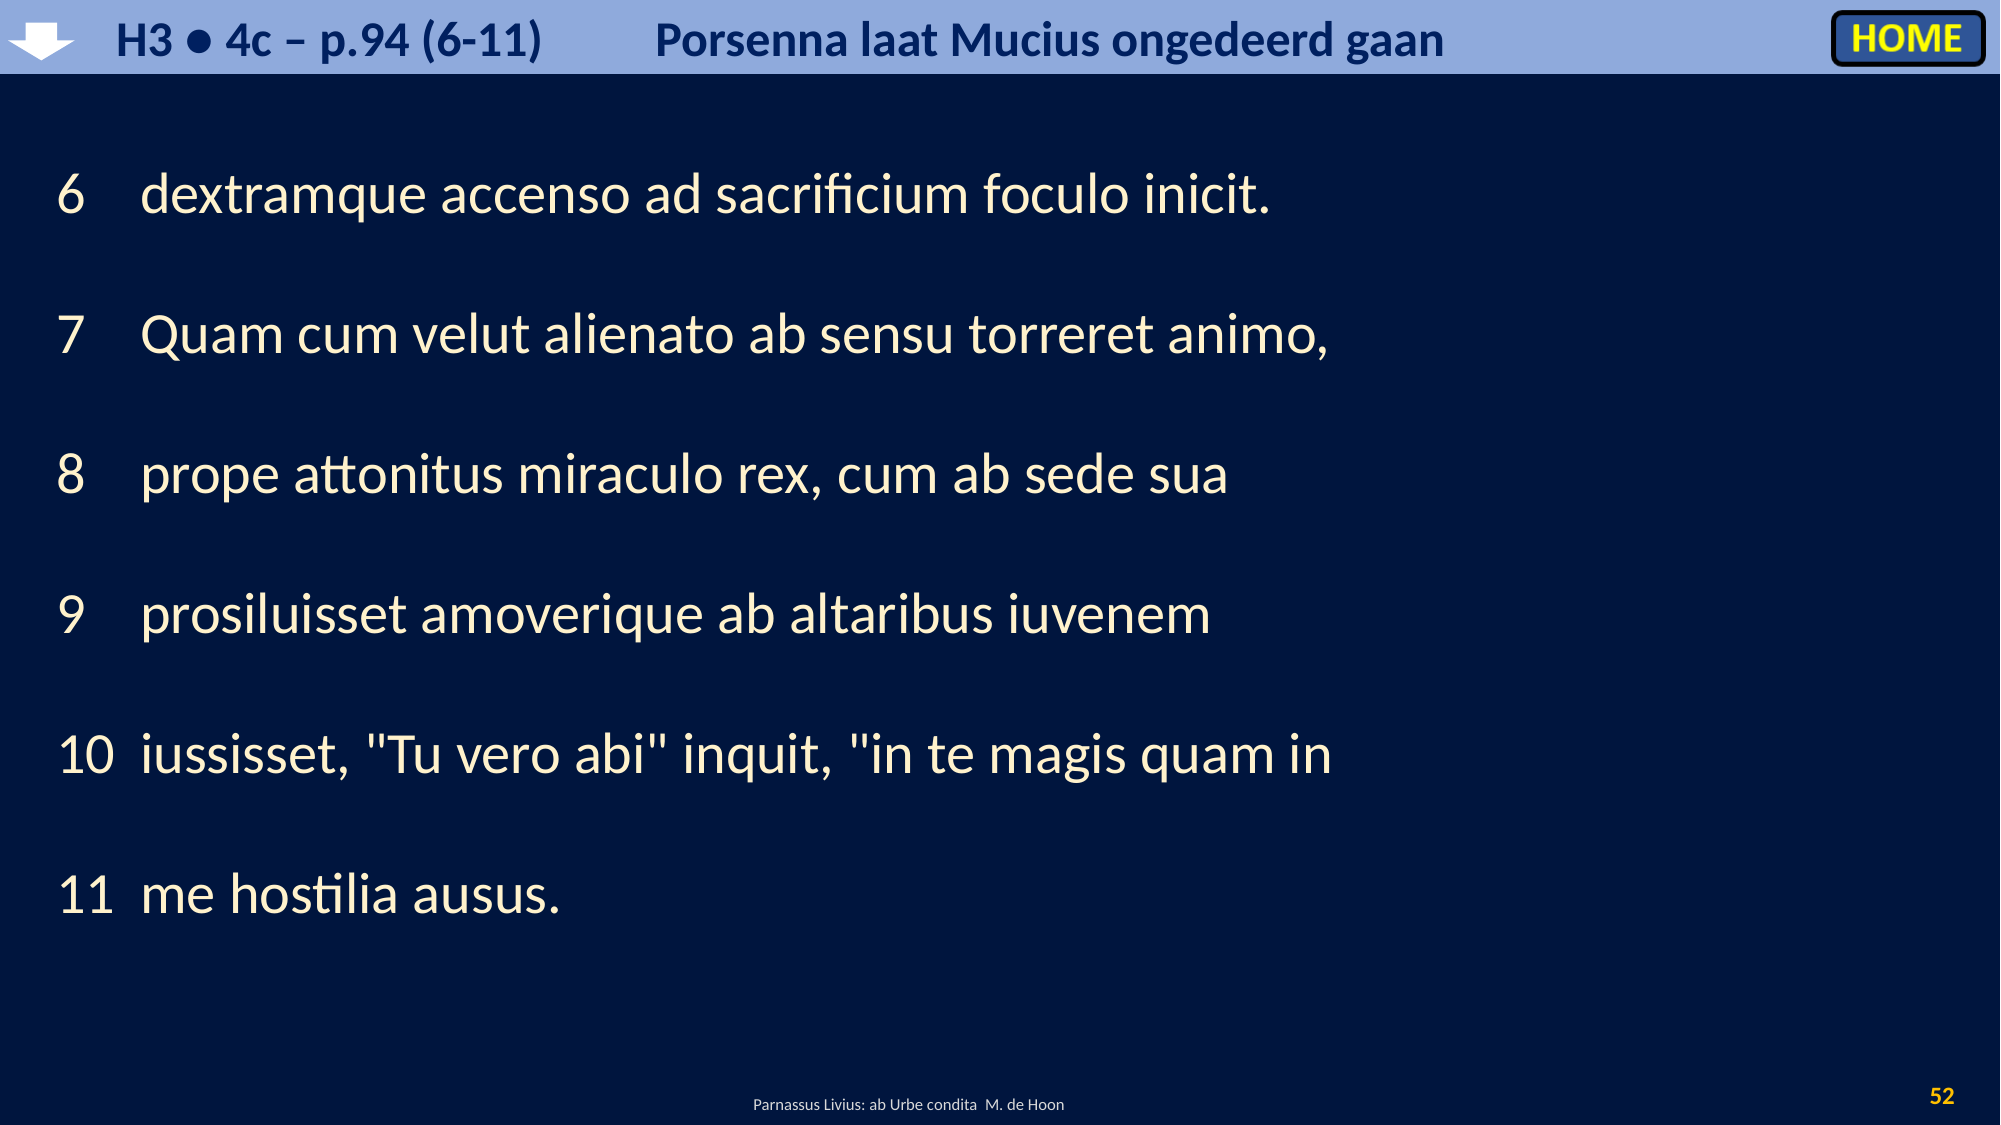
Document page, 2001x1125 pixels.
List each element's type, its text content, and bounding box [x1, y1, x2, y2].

picture [1825, 0, 1988, 89]
footer Parnassus Livius: ab Urbe condita M. de Hoon [738, 1081, 1090, 1124]
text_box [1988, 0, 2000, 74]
slide_number 52 [1895, 1065, 1971, 1125]
text_box dextramque accenso ad sacrificium foculo inicit. Quam cum velut alienato ab sensu torreret animo, prope attonitus miraculo rex, cum ab sede sua prosiluisset amoverique ab altaribus iuvenem iussisset, "Tu vero abi" inquit, "in te magis quam in me hostilia ausus. [41, 78, 1711, 933]
text_box H3 ● 4c – p.94 (6-11) Porsenna laat Mucius ongedeerd gaan [0, 0, 1825, 74]
text_box [8, 22, 75, 61]
